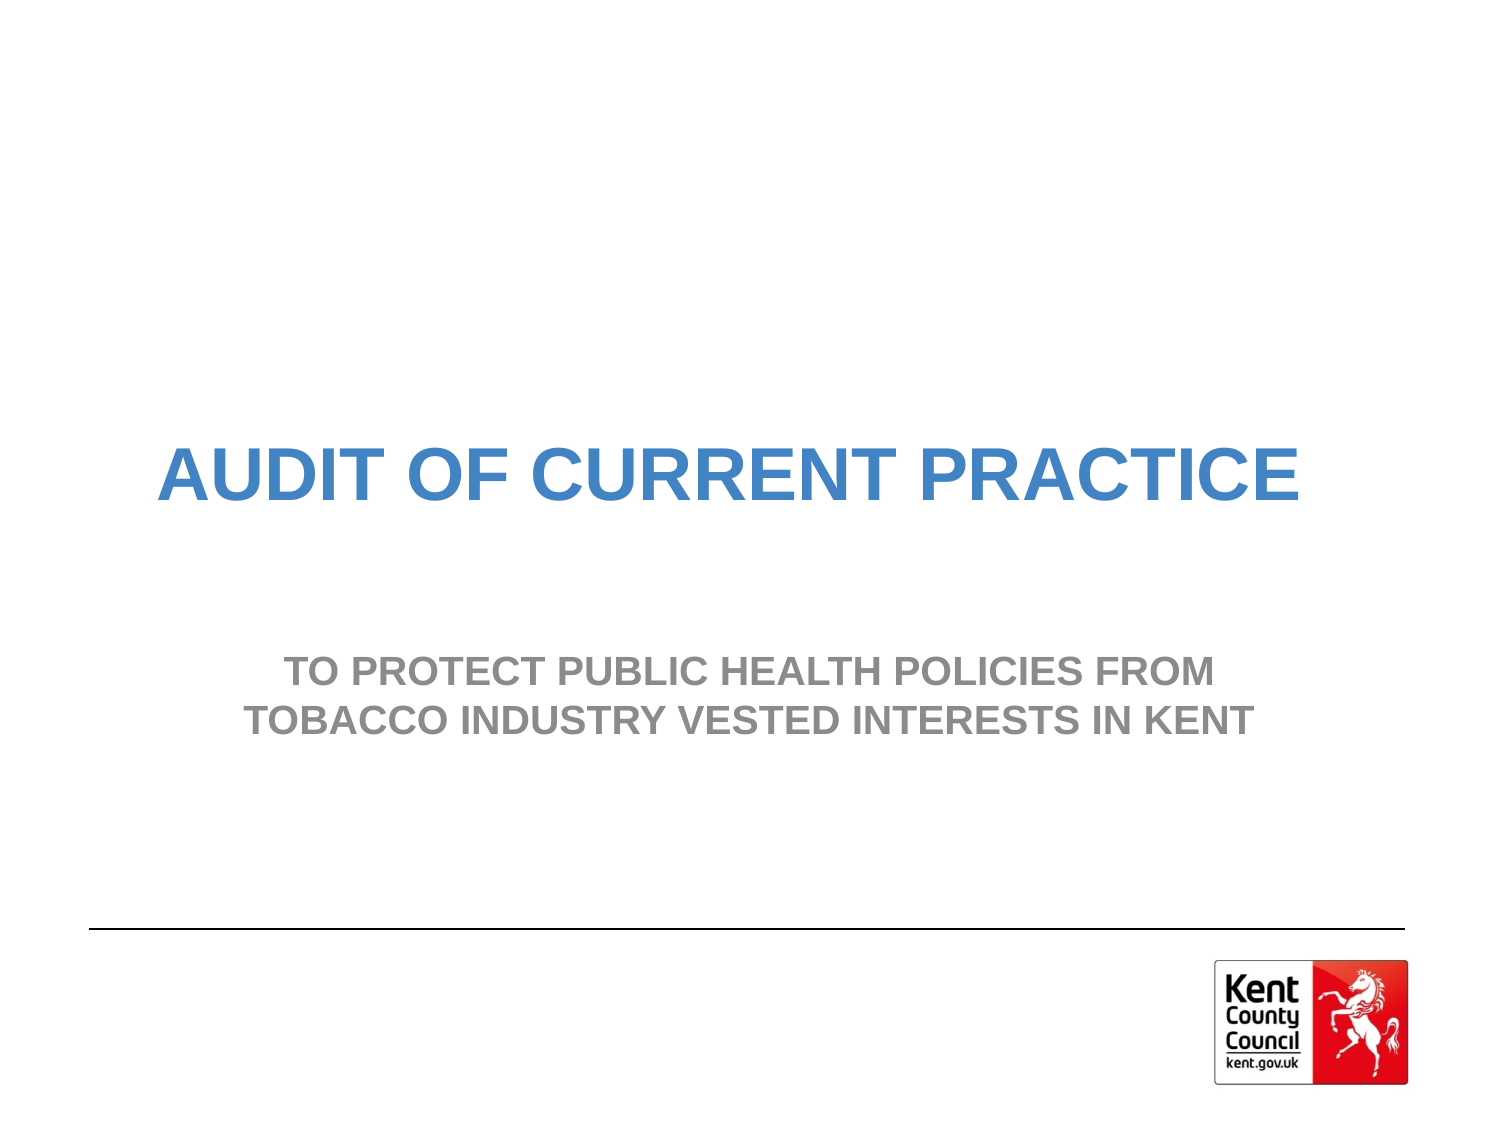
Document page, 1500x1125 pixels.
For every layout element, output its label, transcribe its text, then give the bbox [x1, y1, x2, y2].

picture [1210, 954, 1412, 1090]
subtitle TO PROTECT PUBLIC HEALTH POLICIES FROM TOBACCO INDUSTRY VESTED INTERESTS IN KENT [225, 637, 1275, 799]
title AUDIT OF CURRENT PRACTICE [112, 349, 1388, 591]
